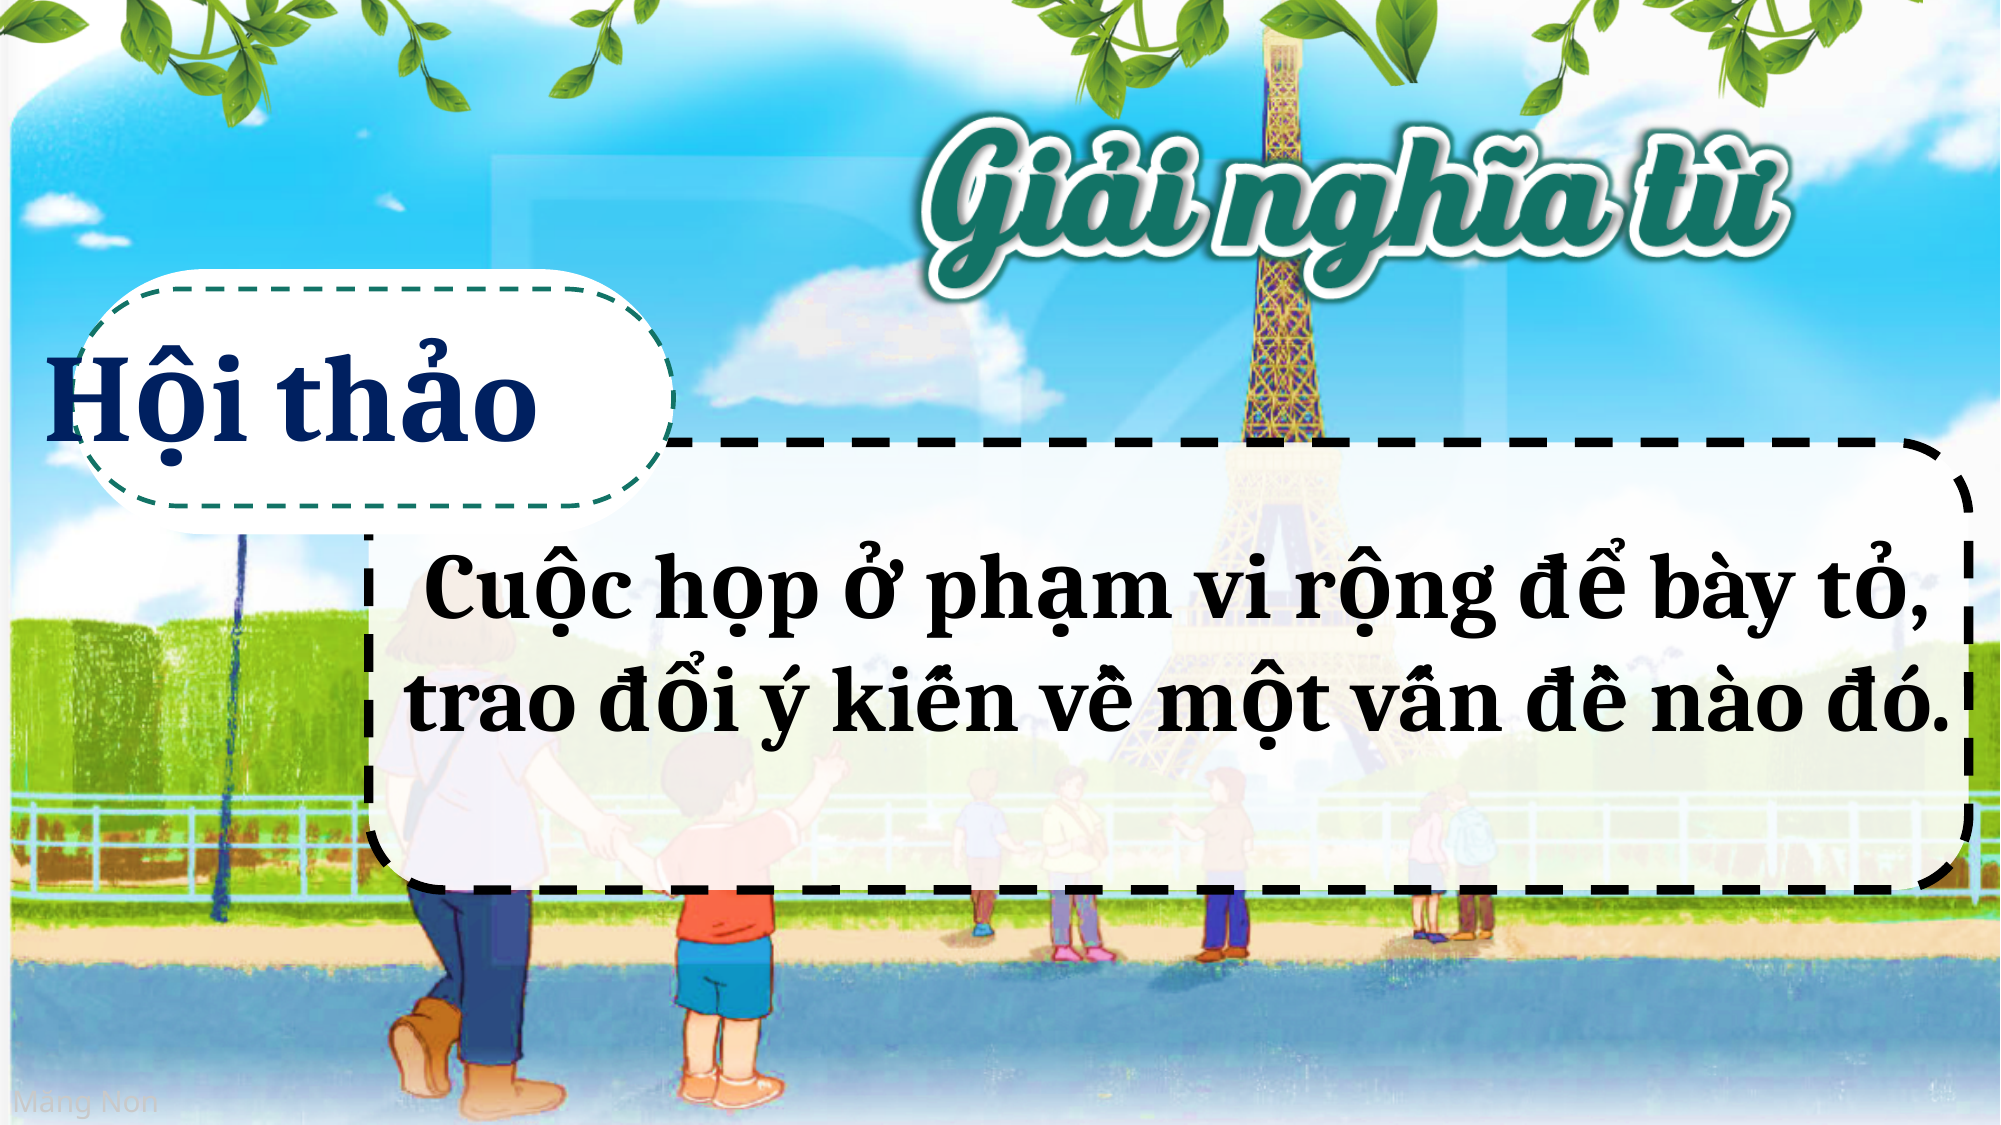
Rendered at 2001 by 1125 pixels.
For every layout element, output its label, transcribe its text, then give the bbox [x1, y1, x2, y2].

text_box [71, 269, 674, 535]
text_box [367, 758, 1970, 891]
text_box Cuộc họp ở phạm vi rộng để bày tỏ, trao đổi ý kiến về một vấn đề nào đó. [346, 517, 2000, 758]
picture [0, 0, 2000, 1125]
text_box [674, 441, 1970, 517]
